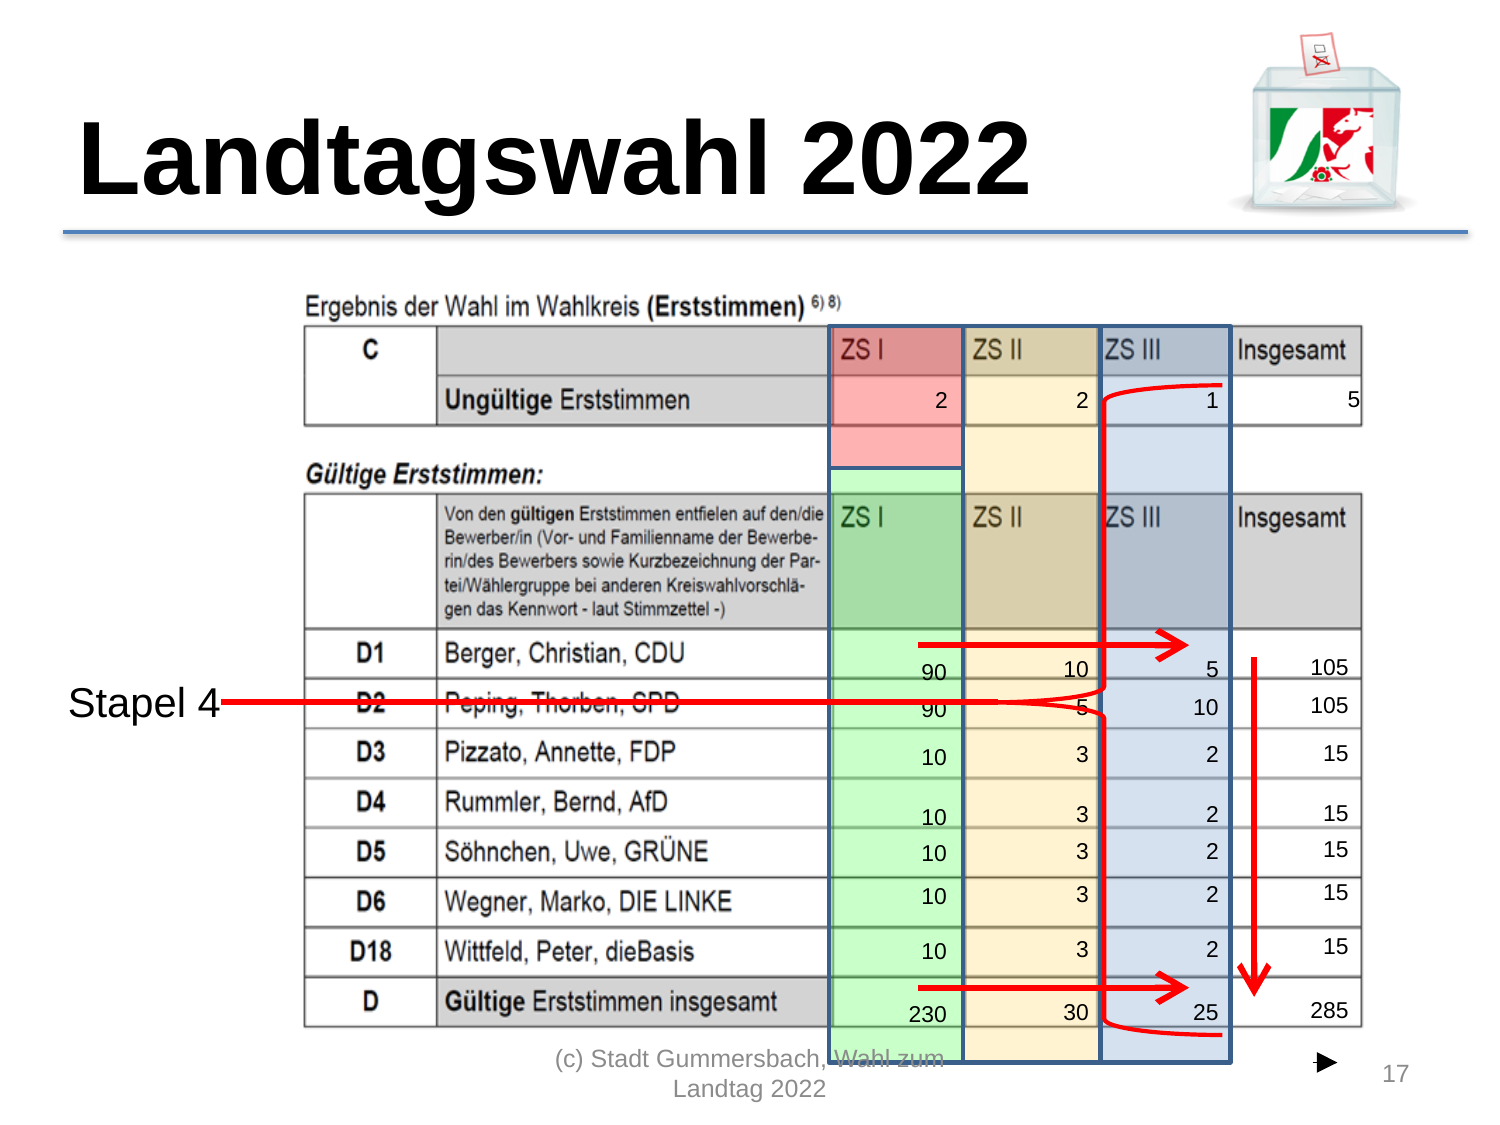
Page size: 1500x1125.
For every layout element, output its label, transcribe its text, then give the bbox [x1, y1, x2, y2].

slide_number 17 [1074, 1042, 1425, 1103]
footer (c) Stadt Gummersbach, Wahl zum Landtag 2022 [512, 1042, 988, 1103]
picture [300, 290, 1365, 1033]
text_box [1312, 1052, 1338, 1073]
text_box [965, 1041, 1103, 1065]
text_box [62, 32, 1469, 232]
text_box Stapel 4 [53, 668, 252, 734]
